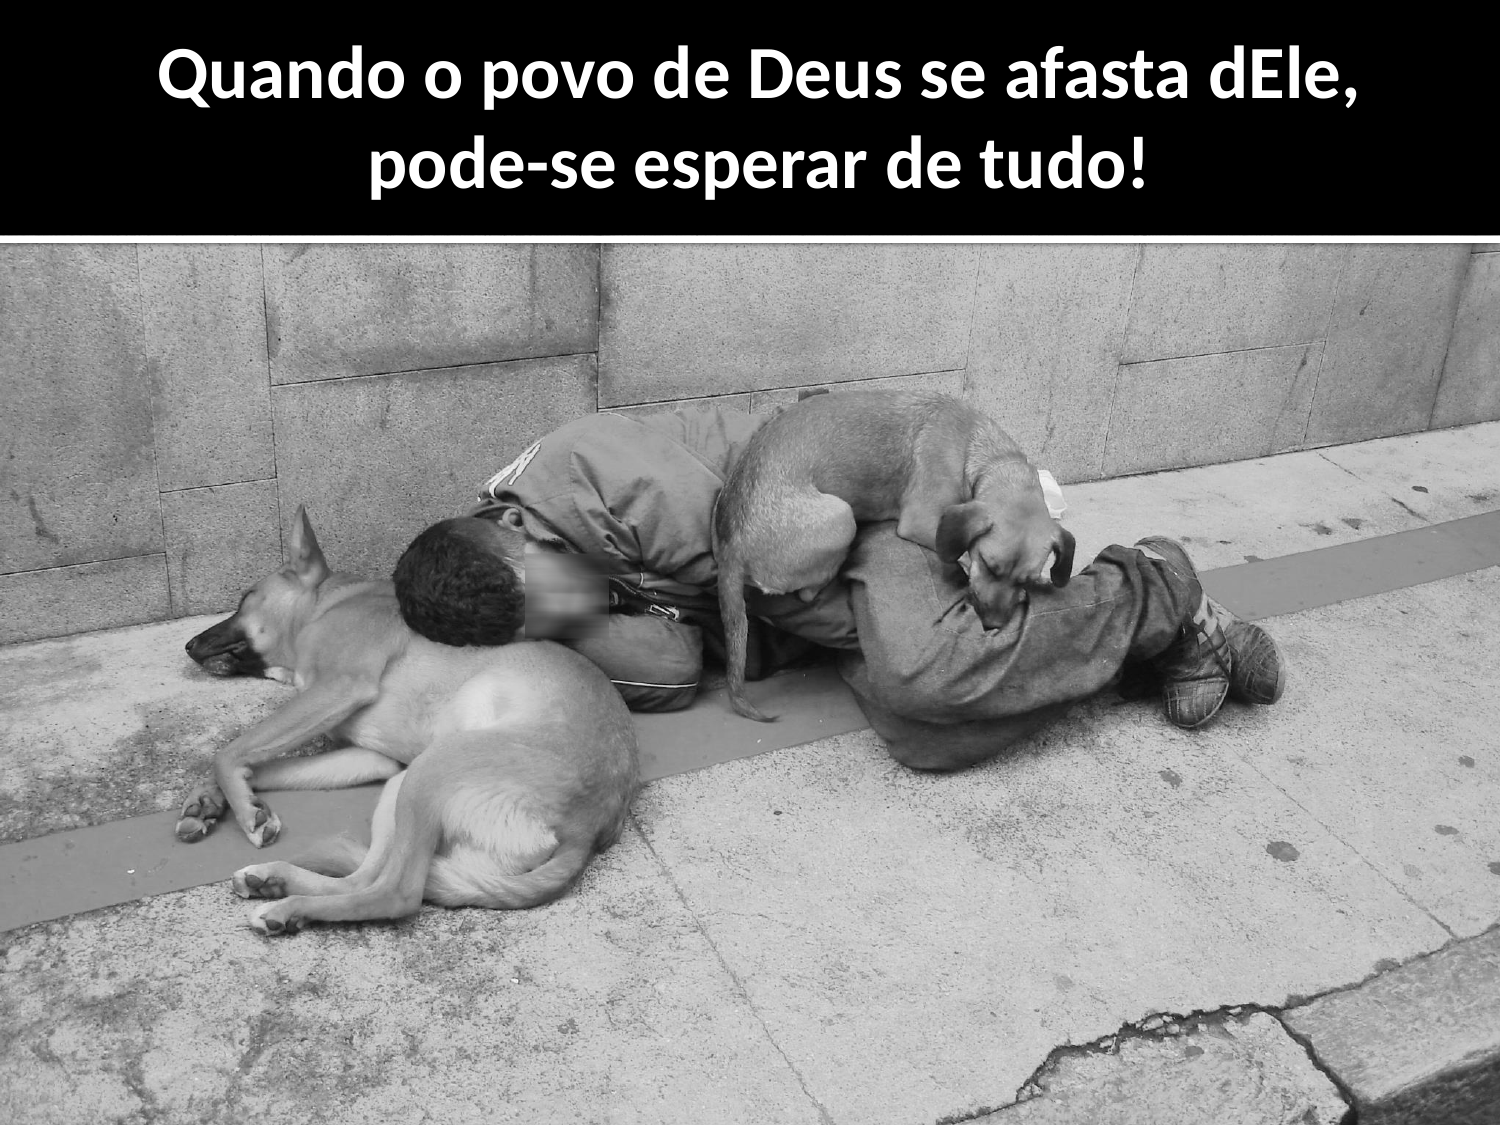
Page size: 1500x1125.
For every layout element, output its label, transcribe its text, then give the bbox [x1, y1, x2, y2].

picture [0, 243, 1500, 1125]
title Quando o povo de Deus se afasta dEle, pode-se esperar de tudo! [64, 7, 1447, 220]
